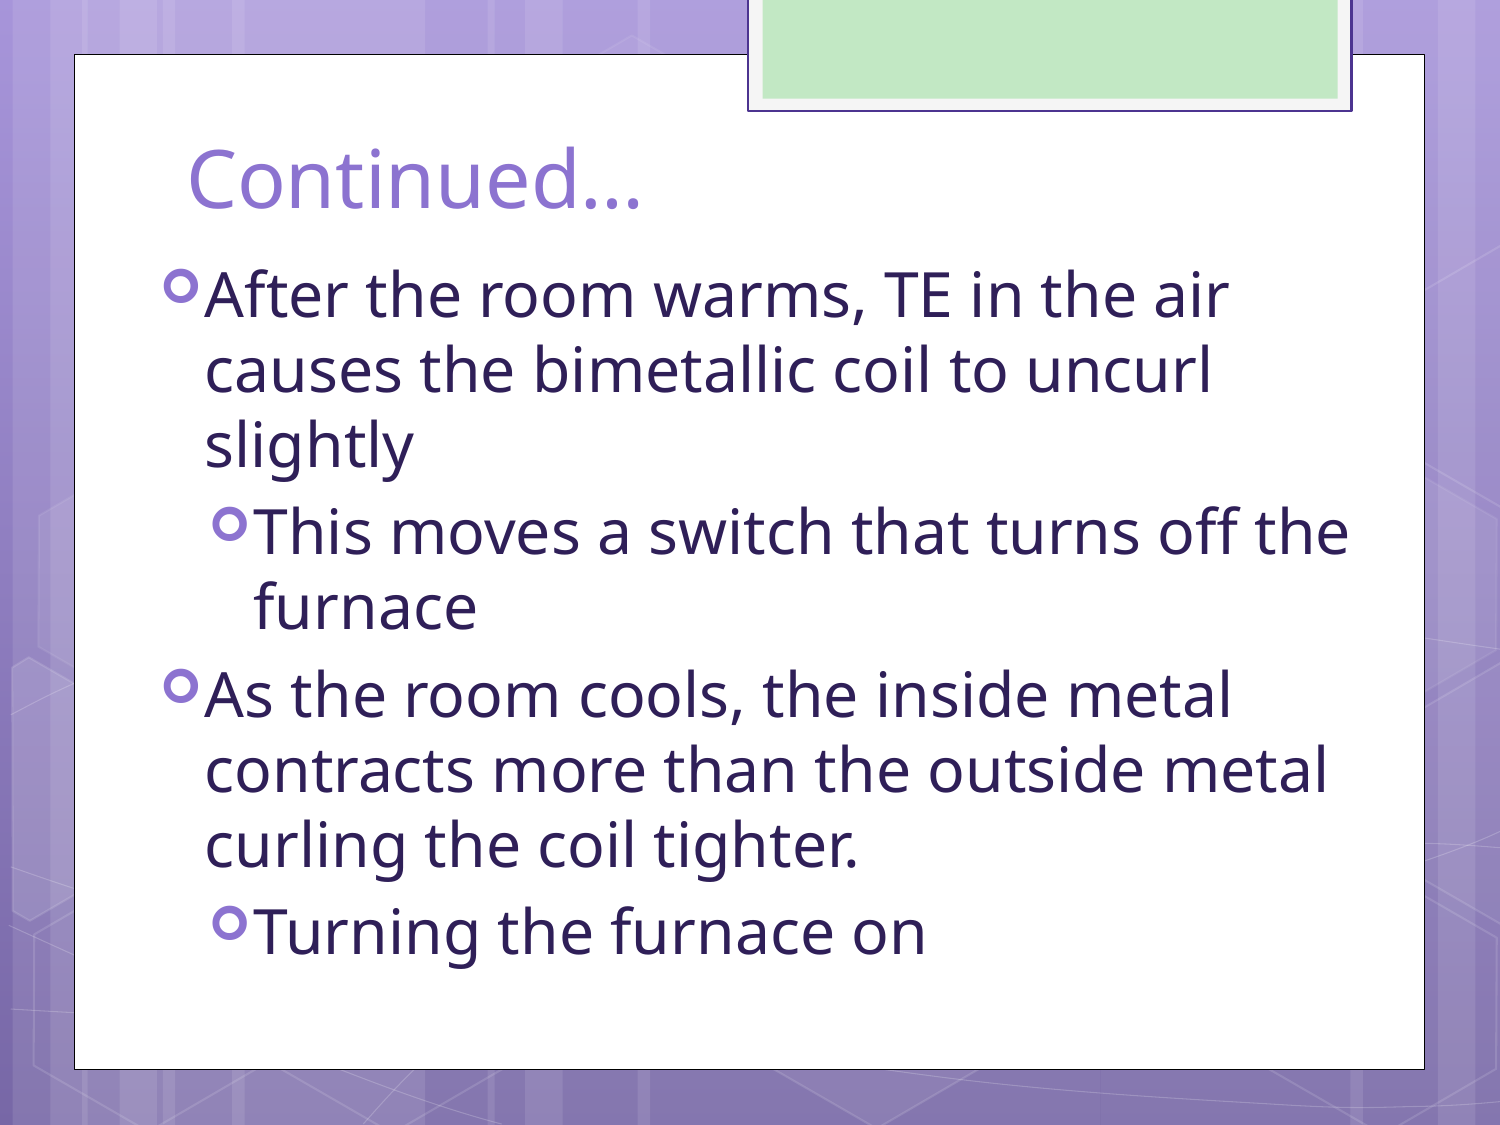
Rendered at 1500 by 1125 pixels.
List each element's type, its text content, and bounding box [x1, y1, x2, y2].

list After the room warms, TE in the air causes the bimetallic coil to uncurl slightly This moves a switch that turns off the furnace As the room cools, the inside metal contracts more than the outside metal curling the coil tighter. Turning the furnace on [133, 247, 1374, 1006]
title Continued… [171, 119, 1324, 232]
